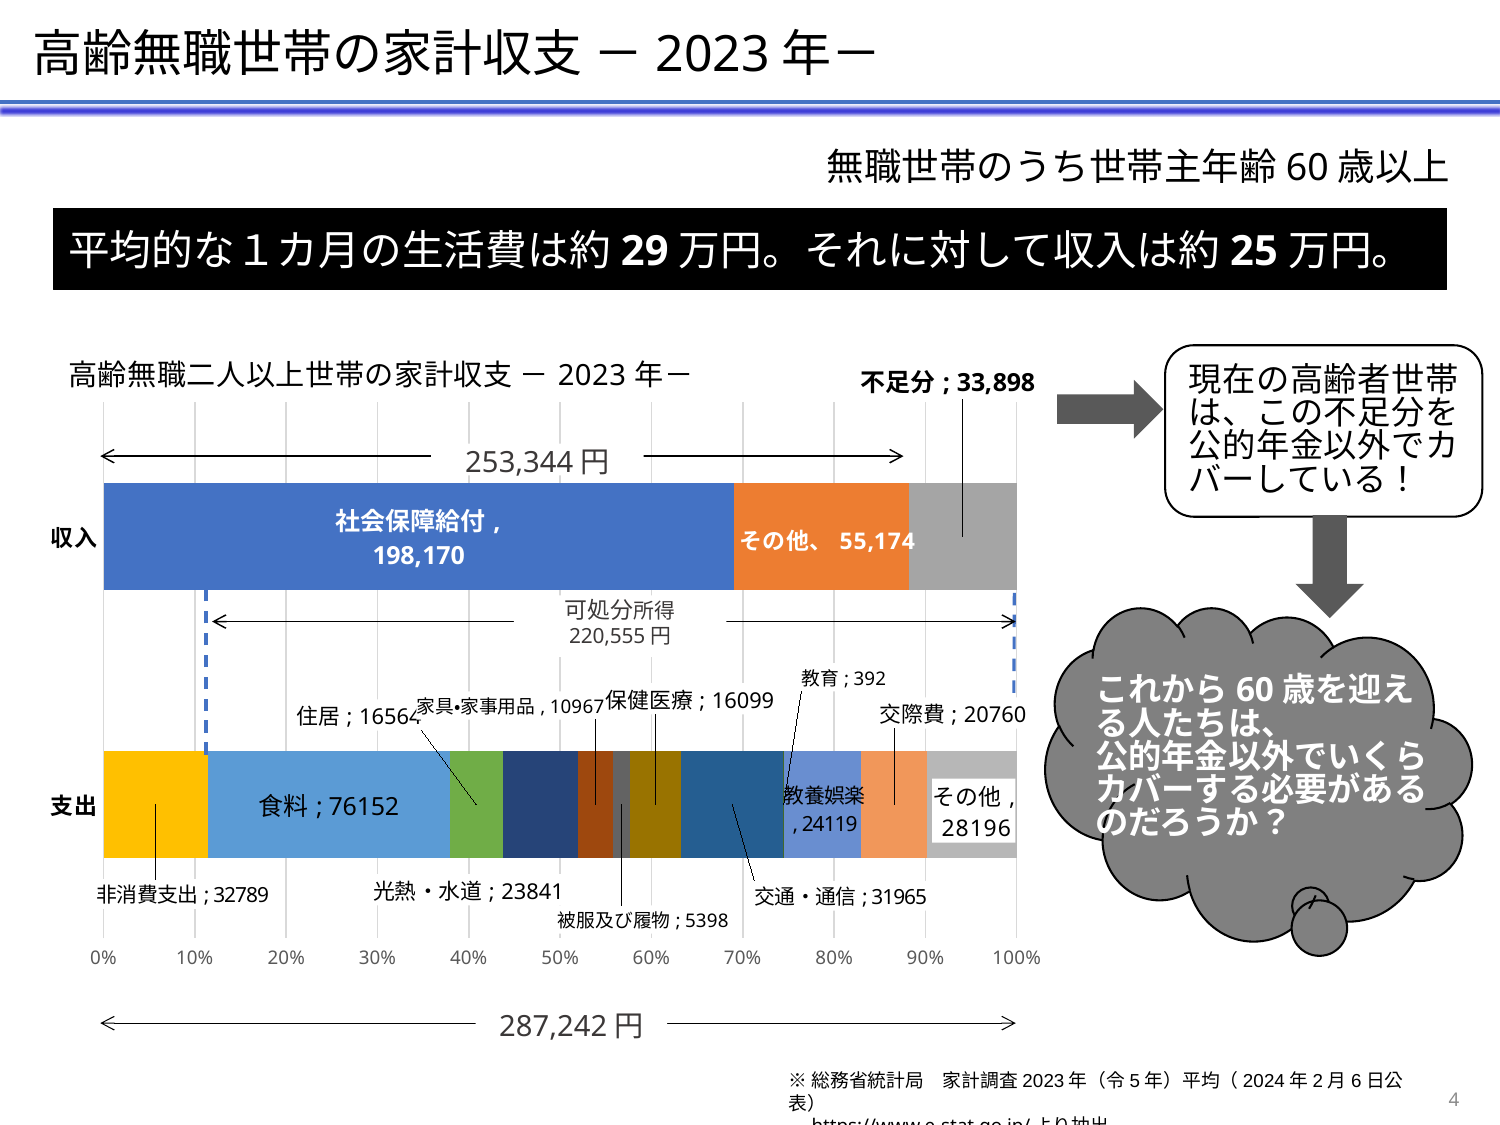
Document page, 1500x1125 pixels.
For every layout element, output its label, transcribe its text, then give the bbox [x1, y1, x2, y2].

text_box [1045, 607, 1472, 941]
text_box 無職世帯のうち世帯主年齢60歳以上 [812, 135, 1500, 196]
text_box 平均的な１カ月の生活費は約29万円。それに対して収入は約25万円。 [53, 208, 1447, 290]
text_box 高齢無職世帯の家計収支 －2023年－ [17, 14, 1211, 89]
text_box 287,242円 [475, 1024, 668, 1047]
text_box 287,242円 [475, 1007, 668, 1023]
text_box 現在の高齢者世帯は、この不足分を公的年金以外でカバーしている！ [1164, 344, 1484, 518]
slide_number 4 [1447, 1071, 1471, 1125]
text_box ※総務省統計局 家計調査2023年（令5年）平均（2024年2月6日公表） https://www.e-stat.go.jp/より抽出 [773, 1061, 1447, 1125]
text_box [1058, 377, 1164, 442]
text_box [1295, 515, 1365, 607]
chart [28, 317, 1058, 991]
